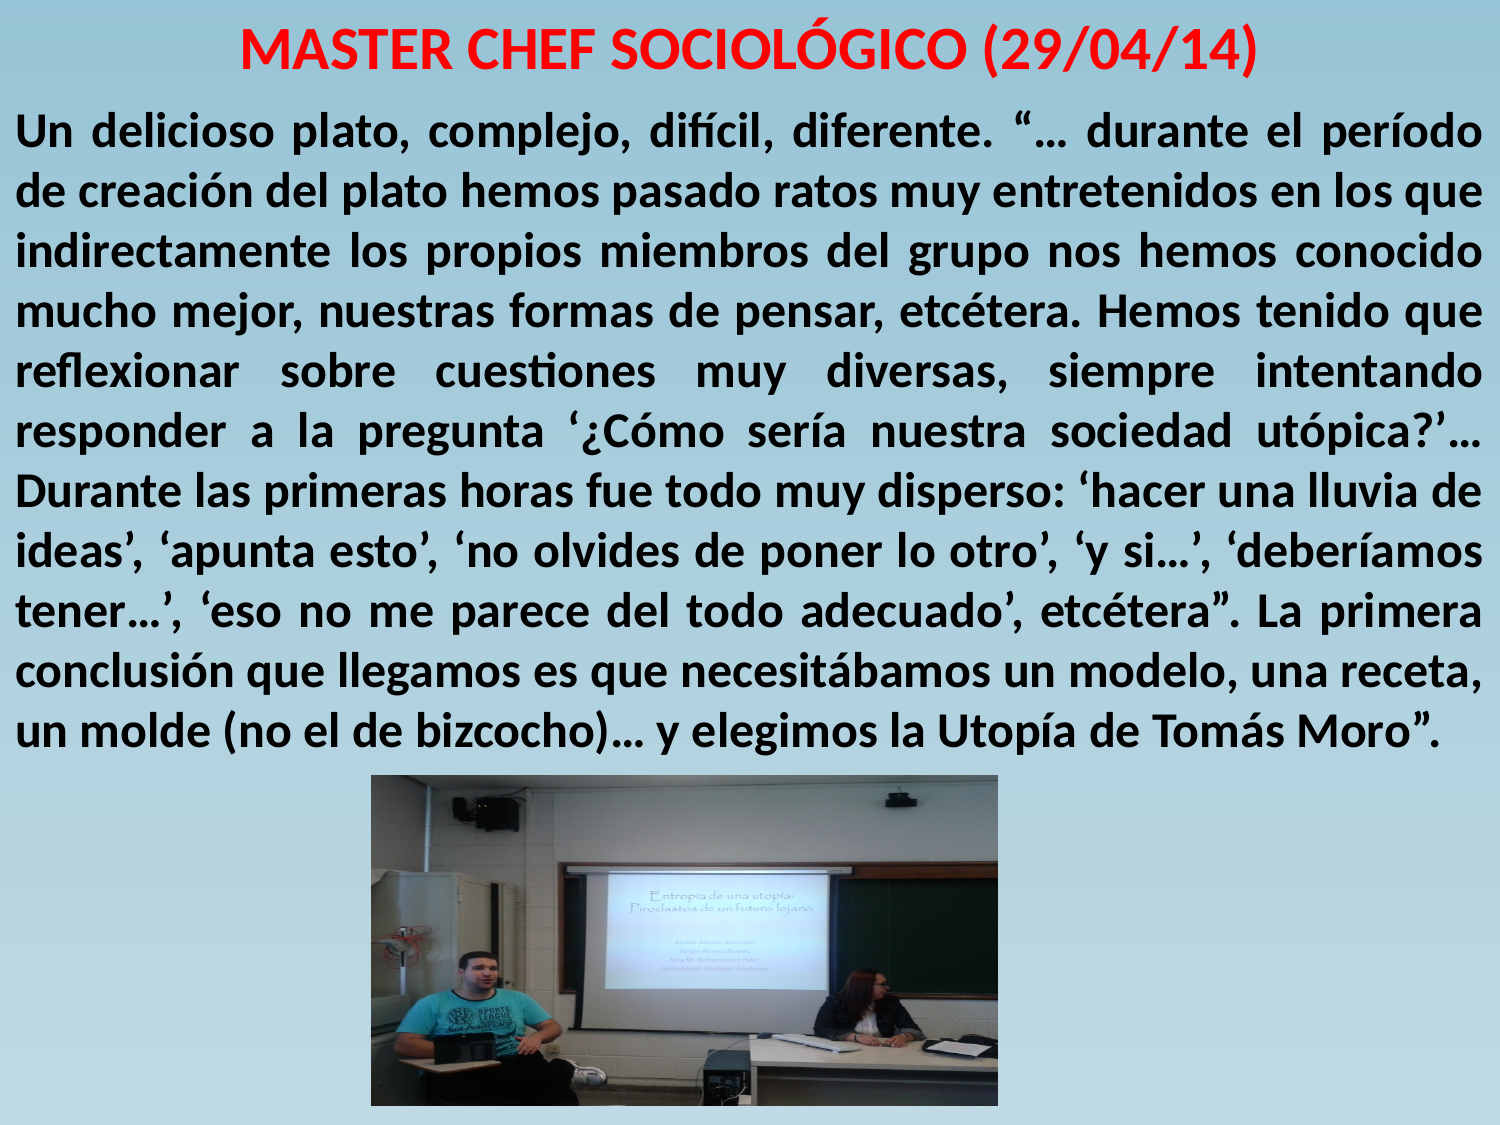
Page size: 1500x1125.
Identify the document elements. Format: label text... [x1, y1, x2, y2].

title MASTER CHEF SOCIOLÓGICO (29/04/14) [0, 0, 1500, 90]
picture [371, 774, 999, 1107]
subtitle Un delicioso plato, complejo, difícil, diferente. “… durante el período de creación del plato hemos pasado ratos muy entretenidos en los que indirectamente los propios miembros del grupo nos hemos conocido mucho mejor, nuestras formas de pensar, etcétera. Hemos tenido que reflexionar sobre cuestiones muy diversas, siempre intentando responder a la pregunta ‘¿Cómo sería nuestra sociedad utópica?’… Durante las primeras horas fue todo muy disperso: ‘hacer una lluvia de ideas’, ‘apunta esto’, ‘no olvides de poner lo otro’, ‘y si…’, ‘deberíamos tener…’, ‘eso no me parece del todo adecuado’, etcétera”. La primera conclusión que llegamos es que necesitábamos un modelo, una receta, un molde (no el de bizcocho)… y elegimos la Utopía de Tomás Moro”. [0, 90, 1500, 1125]
